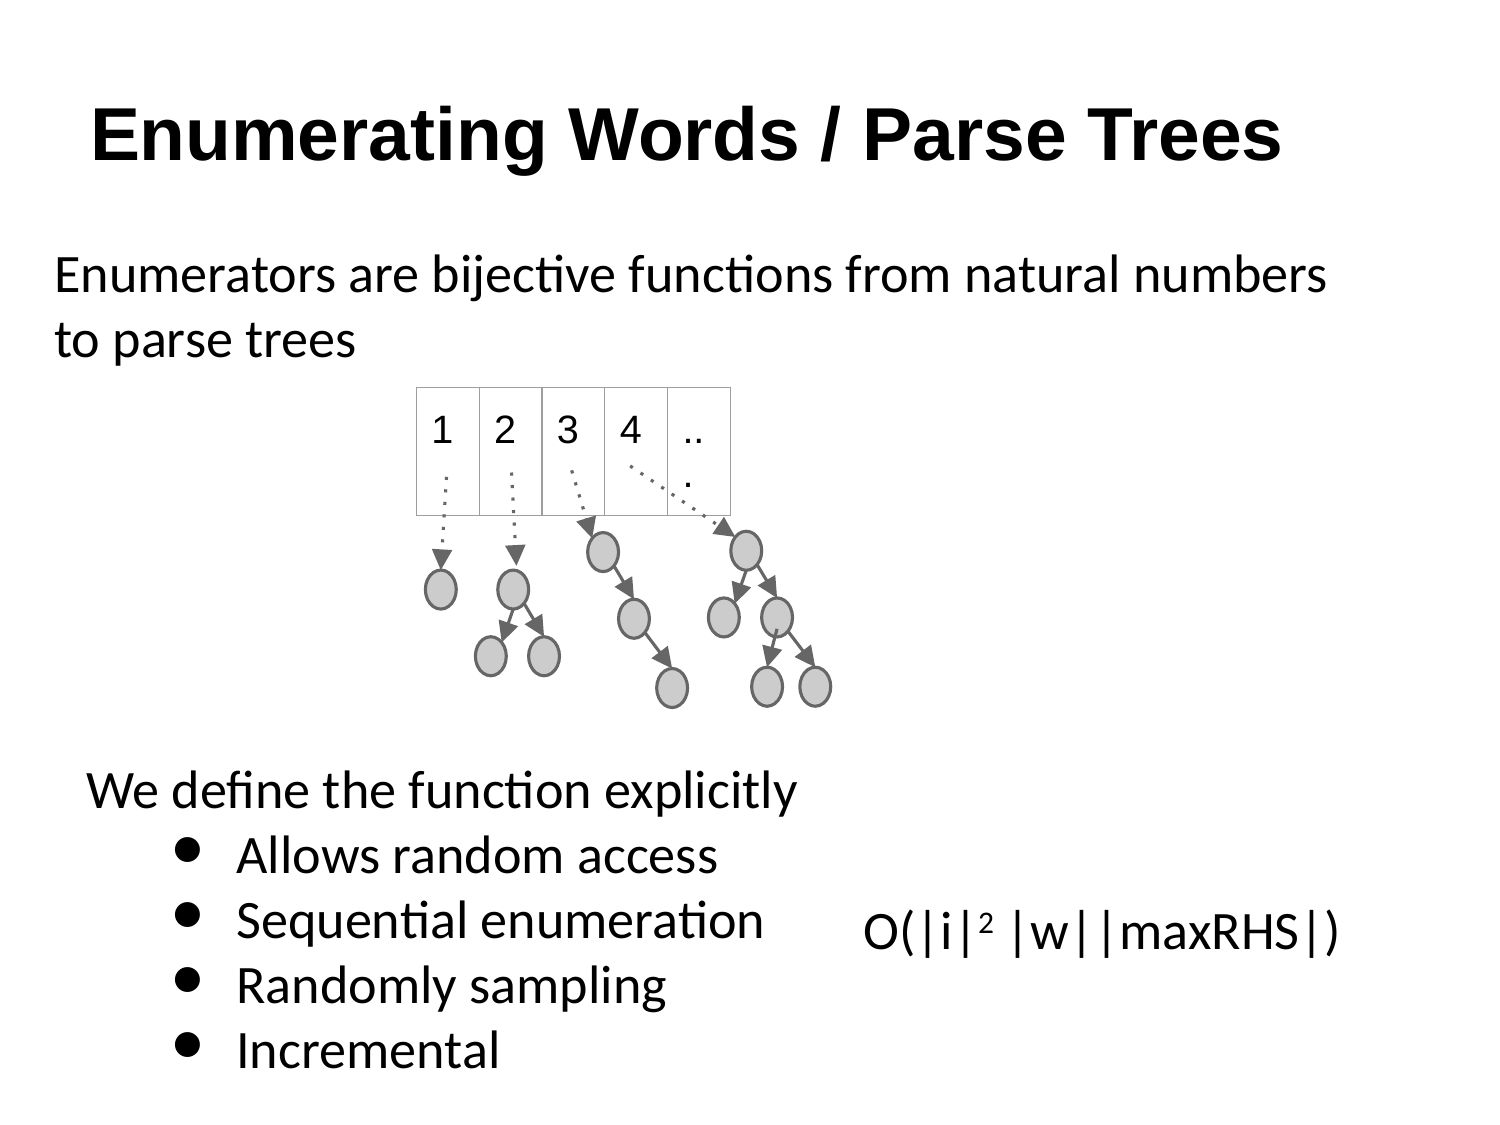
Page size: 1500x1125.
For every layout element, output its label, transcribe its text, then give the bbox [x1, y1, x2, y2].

list Enumerators are bijective functions from natural numbers to parse trees [39, 223, 1390, 440]
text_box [571, 470, 593, 539]
text_box [587, 532, 619, 572]
text_box [425, 571, 457, 610]
text_box [730, 531, 762, 570]
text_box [501, 608, 514, 643]
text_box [787, 630, 816, 668]
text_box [511, 472, 517, 567]
table_header 1 [417, 388, 479, 515]
text_box [475, 636, 507, 676]
text_box [497, 571, 529, 609]
text_box [708, 597, 740, 637]
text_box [613, 565, 635, 600]
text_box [440, 476, 447, 571]
table_header 2 [480, 388, 541, 515]
text_box [761, 599, 793, 637]
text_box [523, 603, 545, 637]
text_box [629, 465, 736, 538]
table_header ... [668, 388, 730, 464]
text_box O(|i|2 |w||maxRHS|) [848, 855, 1390, 1001]
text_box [756, 564, 778, 599]
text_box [734, 570, 747, 604]
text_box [766, 636, 778, 668]
text_box [751, 668, 783, 707]
list We define the function explicitly Allows random access Sequential enumeration Randomly sampling Incremental [71, 739, 1422, 1069]
text_box [528, 637, 560, 676]
table_header 4 [605, 388, 667, 515]
text_box [799, 668, 831, 707]
table_header 3 [543, 388, 604, 515]
text_box [656, 669, 688, 708]
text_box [644, 632, 673, 669]
text_box [618, 600, 650, 639]
title Enumerating Words / Parse Trees [75, 45, 1425, 191]
